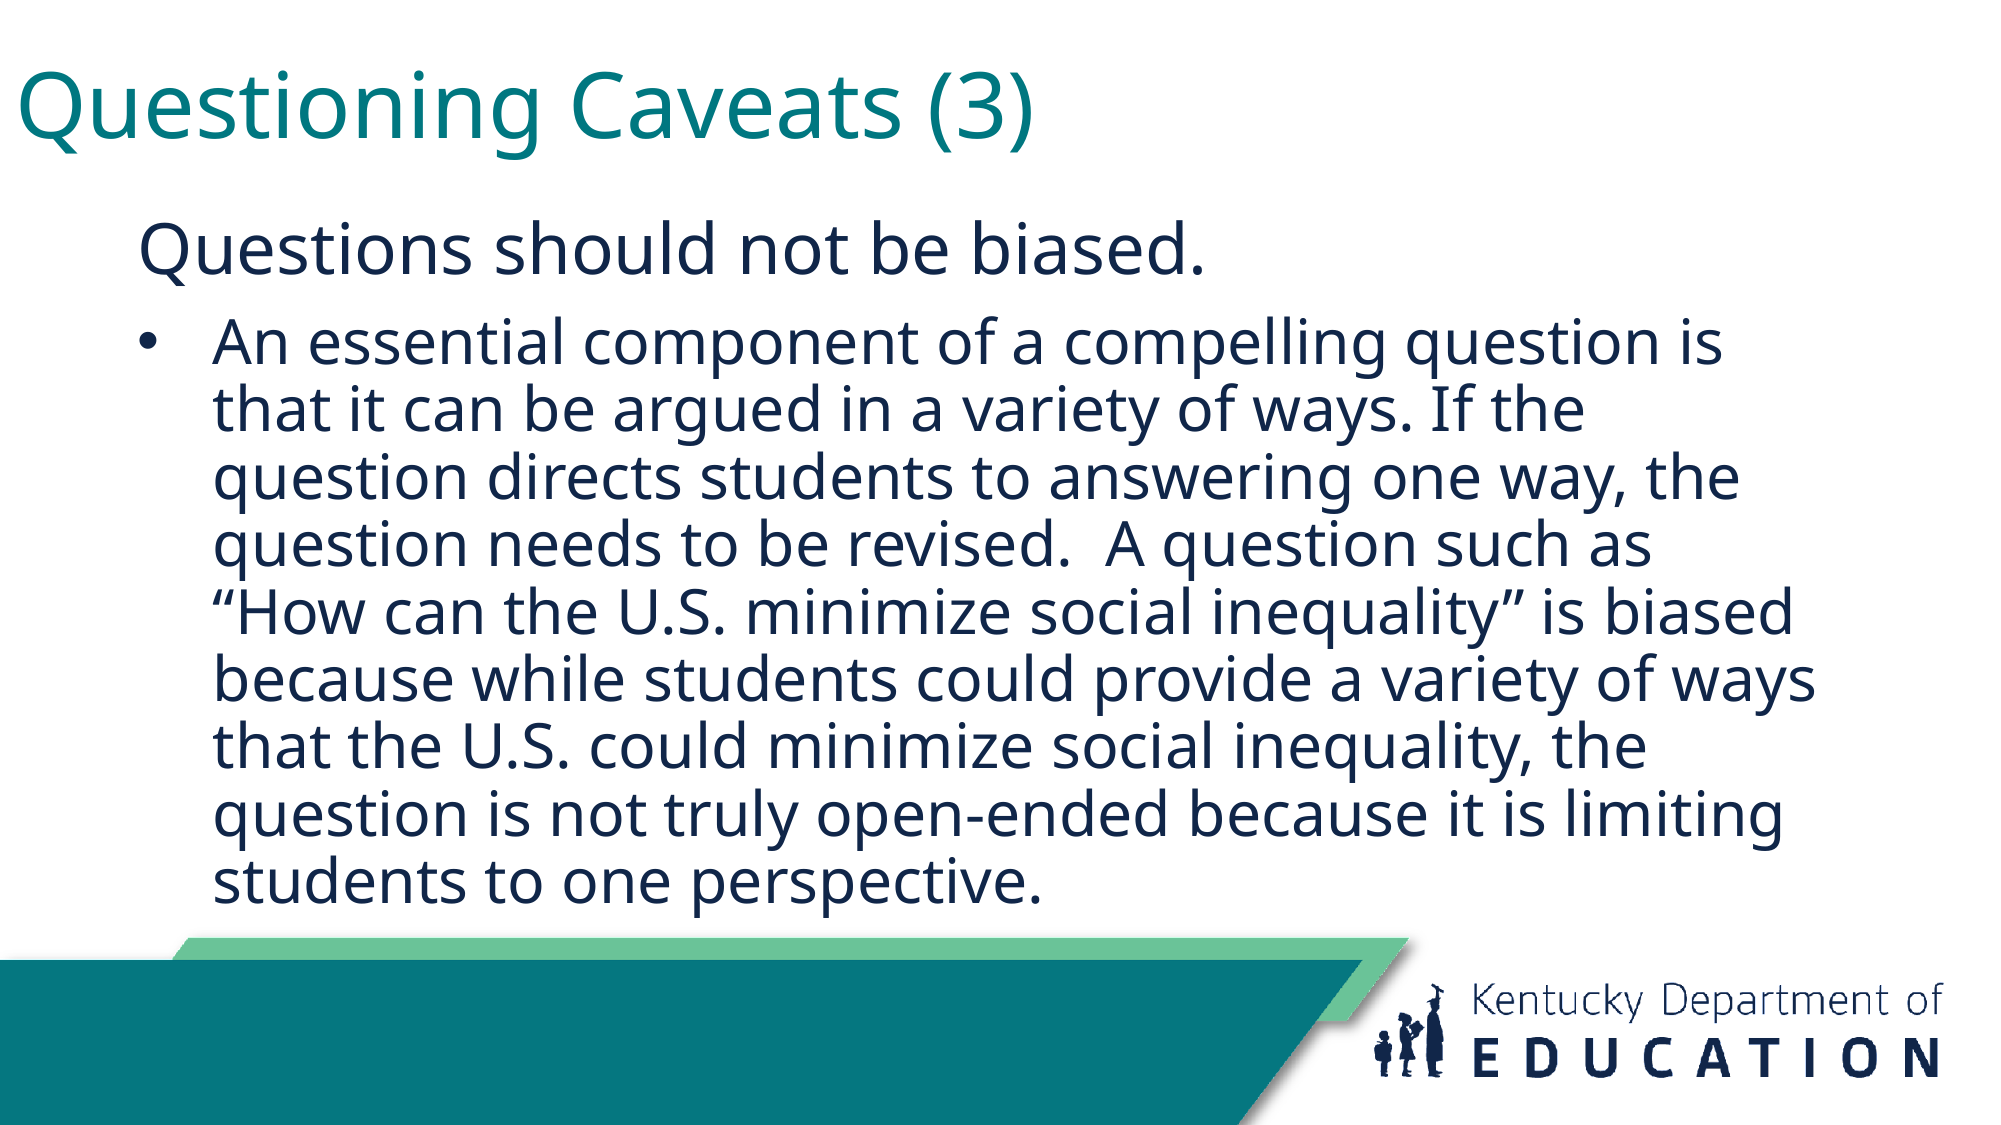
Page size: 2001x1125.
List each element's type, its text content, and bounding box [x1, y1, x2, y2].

title Questioning Caveats (3) [0, 0, 1725, 218]
picture [0, 0, 2001, 1125]
list Questions should not be biased. An essential component of a compelling question is that it can be argued in a variety of ways. If the question directs students to answering one way, the question needs to be revised. A question such as “How can the U.S. minimize social inequality” is biased because while students could provide a variety of ways that the U.S. could minimize social inequality, the question is not truly open-ended because it is limiting students to one perspective. [110, 205, 1836, 920]
